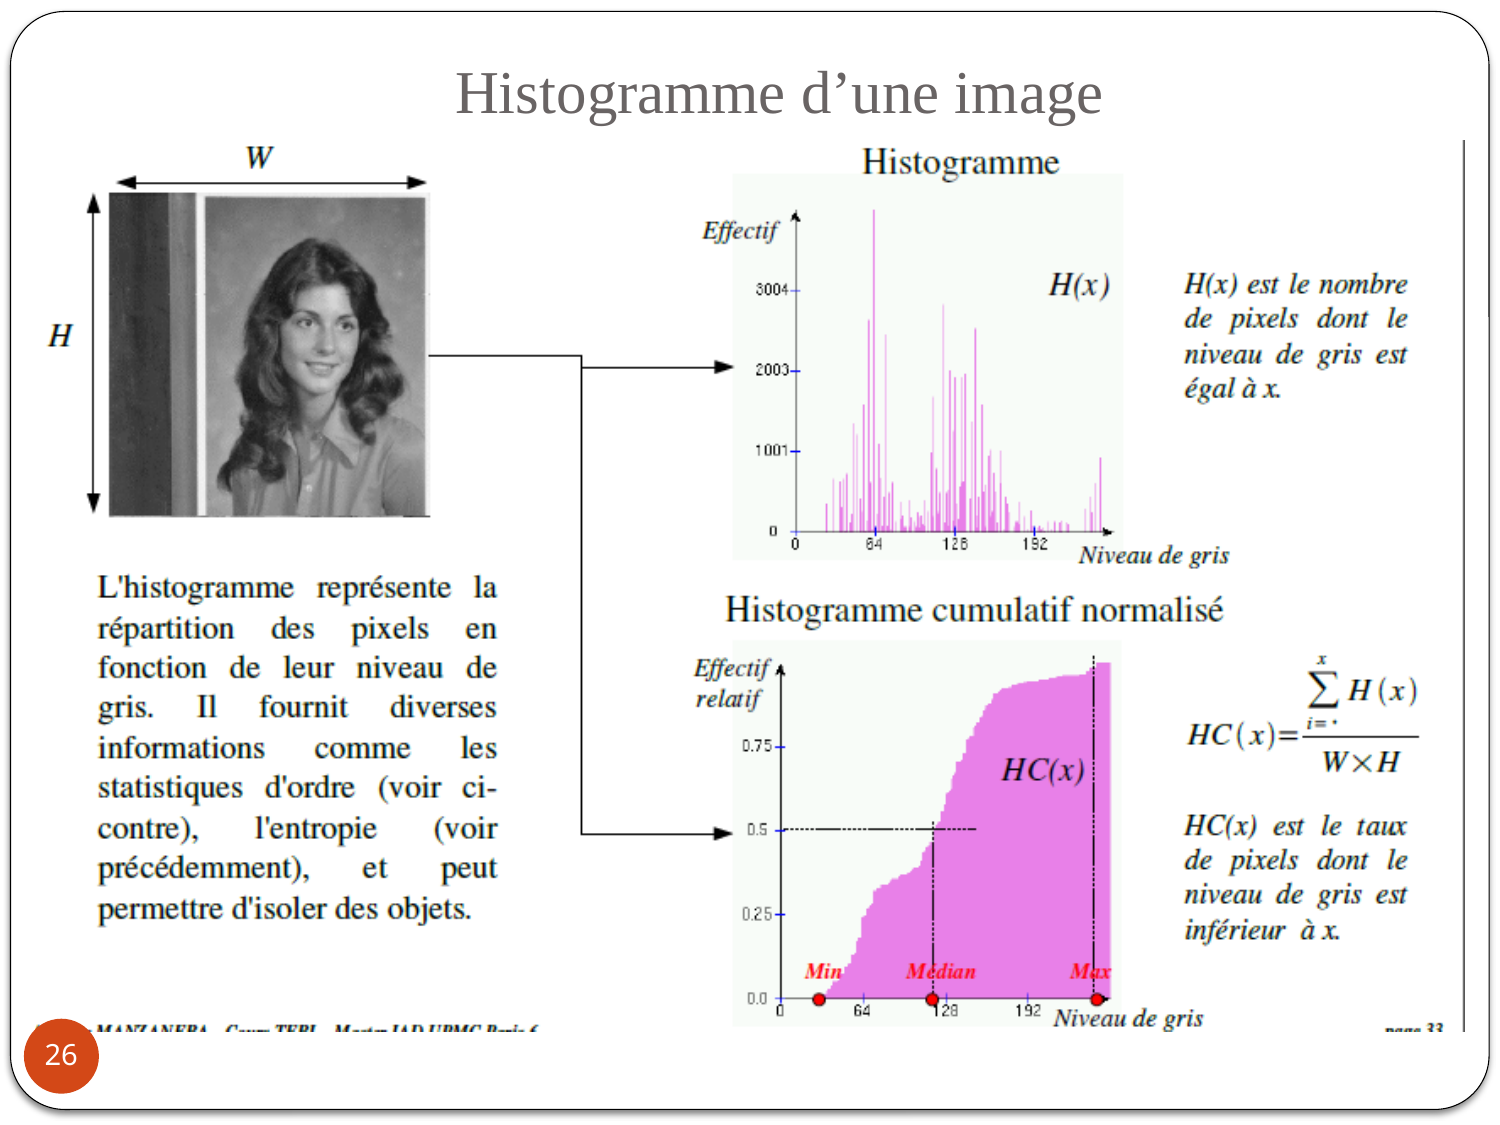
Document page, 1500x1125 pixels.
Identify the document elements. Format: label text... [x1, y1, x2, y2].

title Histogramme d’une image [150, 45, 1425, 139]
slide_number 26 [23, 1034, 99, 1094]
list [34, 140, 1466, 1032]
